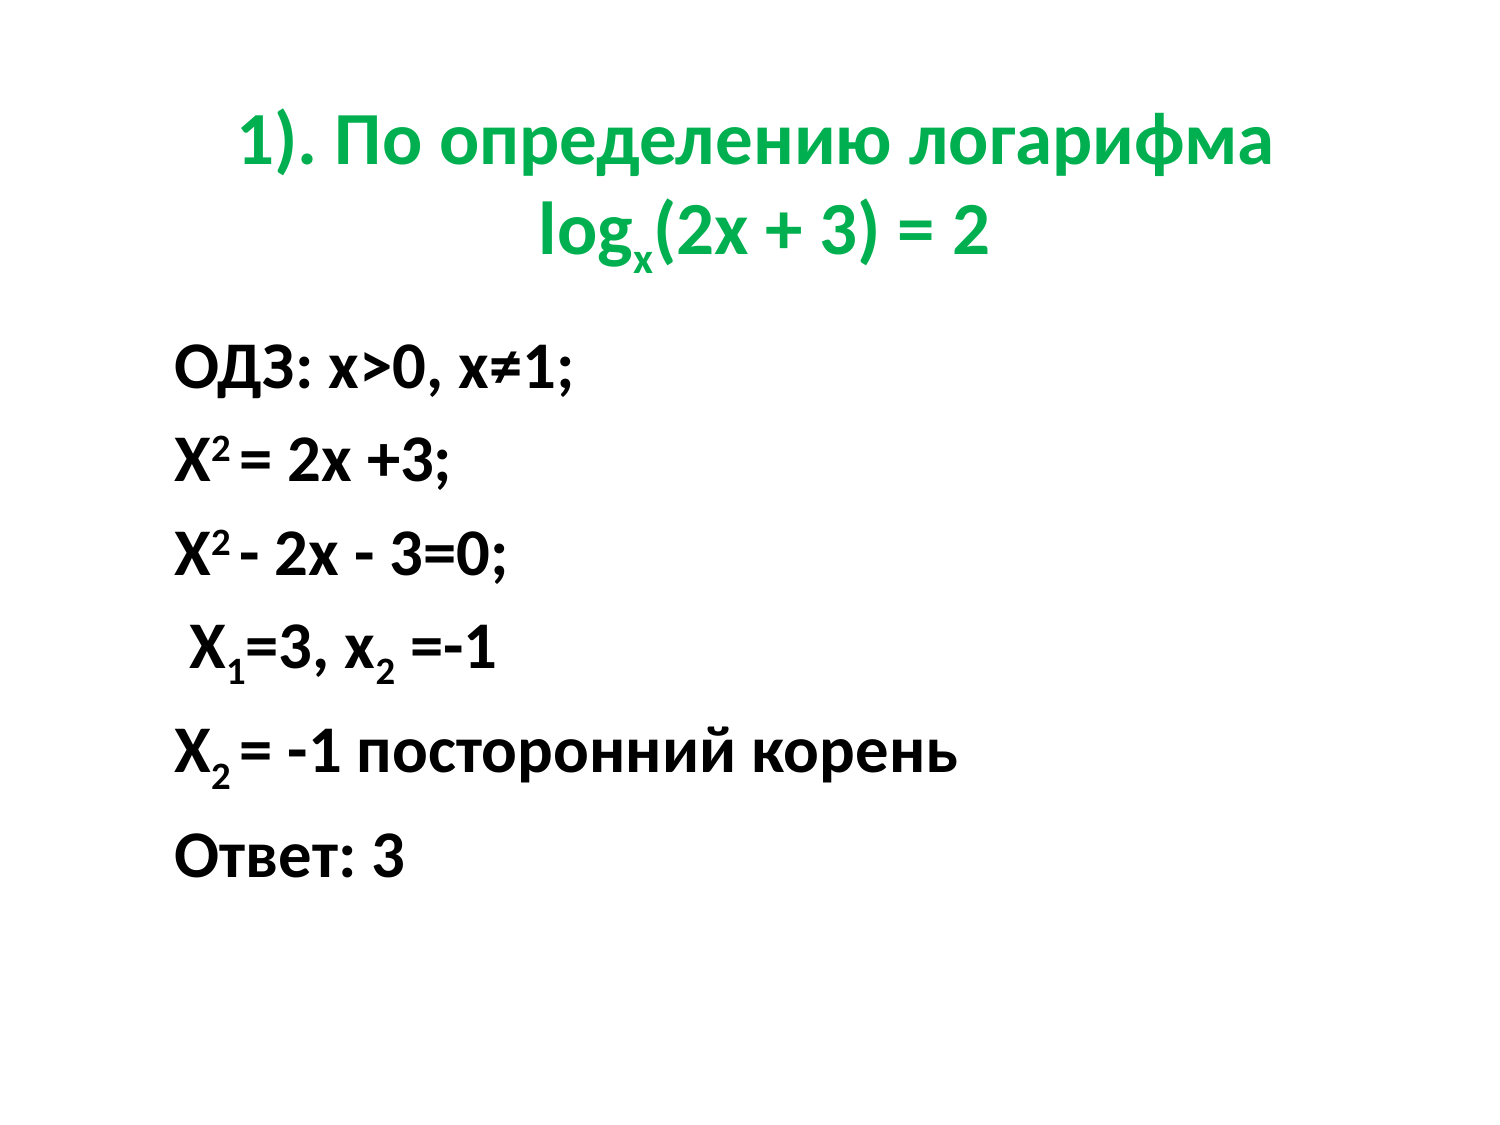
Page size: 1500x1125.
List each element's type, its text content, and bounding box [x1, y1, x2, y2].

title 1). По определению логарифма logx(2x + 3) = 2 [117, 105, 1396, 267]
list ОДЗ: x>0, x≠1; X2 = 2x +3; X2 - 2x - 3=0; X1=3, х2 =-1 X2 = -1 посторонний корень Ответ: 3 [159, 314, 1435, 1012]
